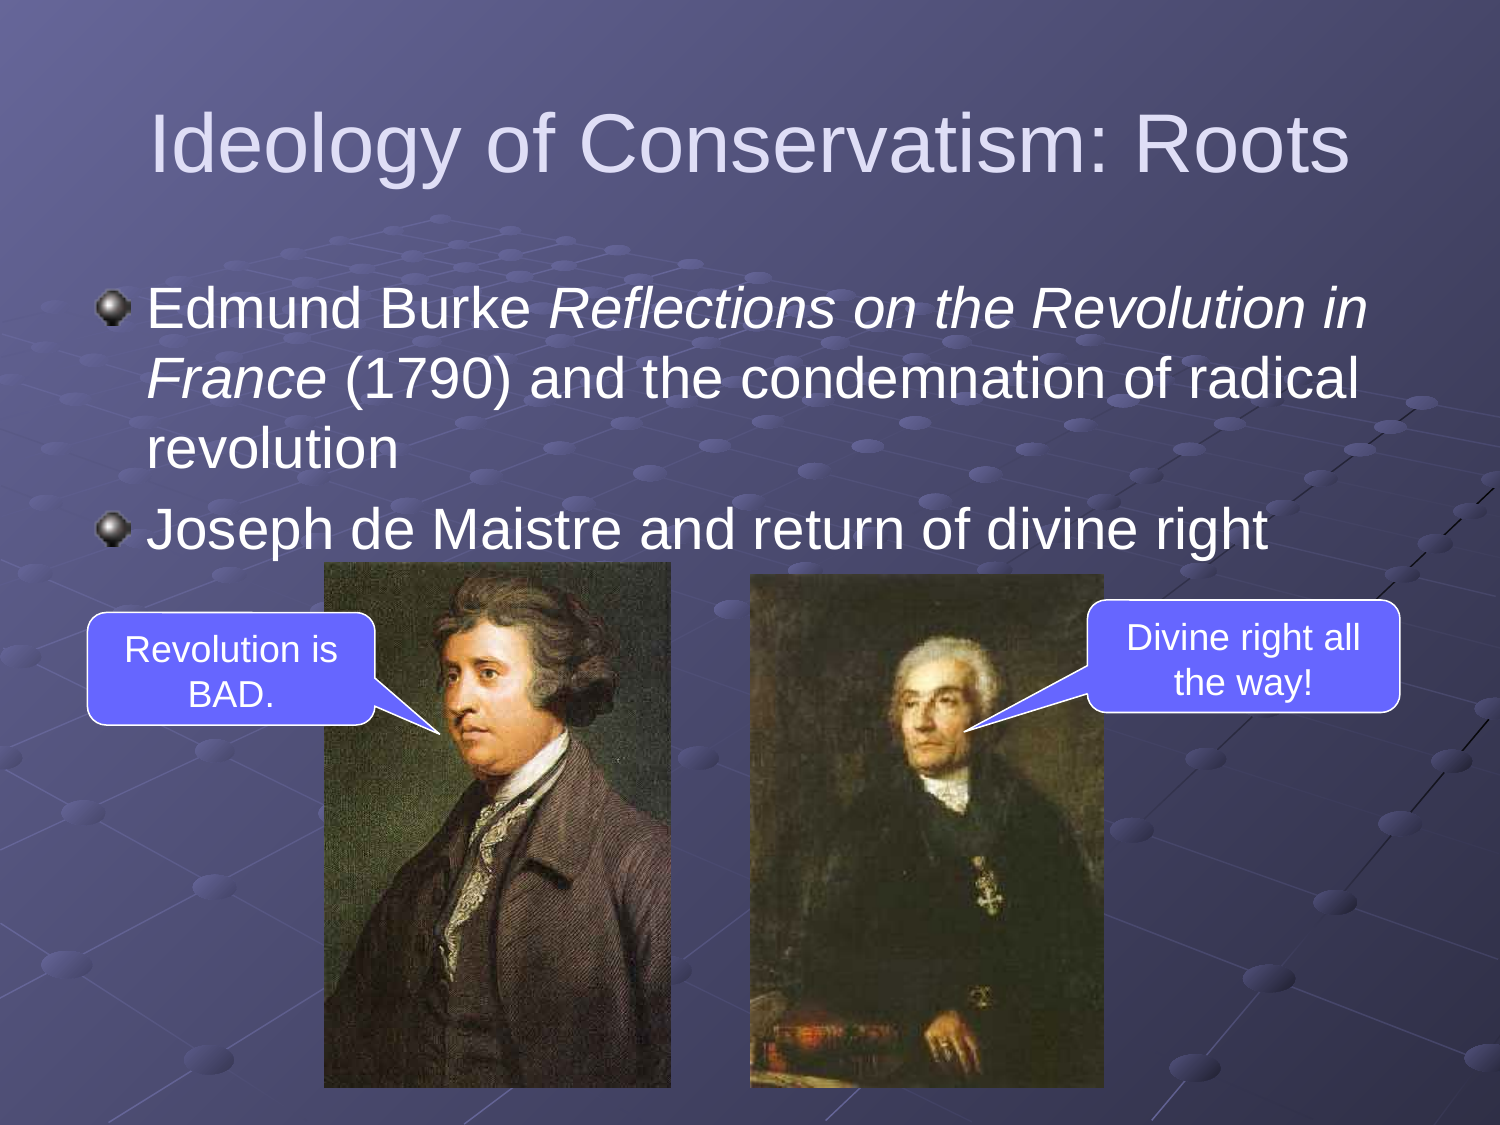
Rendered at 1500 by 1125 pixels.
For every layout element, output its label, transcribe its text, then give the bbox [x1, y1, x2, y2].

title Ideology of Conservatism: Roots [75, 45, 1425, 233]
list Edmund Burke Reflections on the Revolution in France (1790) and the condemnation of radical revolution Joseph de Maistre and return of divine right [75, 262, 1425, 622]
picture [324, 562, 671, 1088]
picture [749, 574, 1104, 1088]
text_box Revolution is BAD. [87, 612, 324, 726]
text_box Divine right all the way! [1104, 599, 1400, 713]
picture [90, 506, 131, 547]
picture [90, 284, 131, 326]
